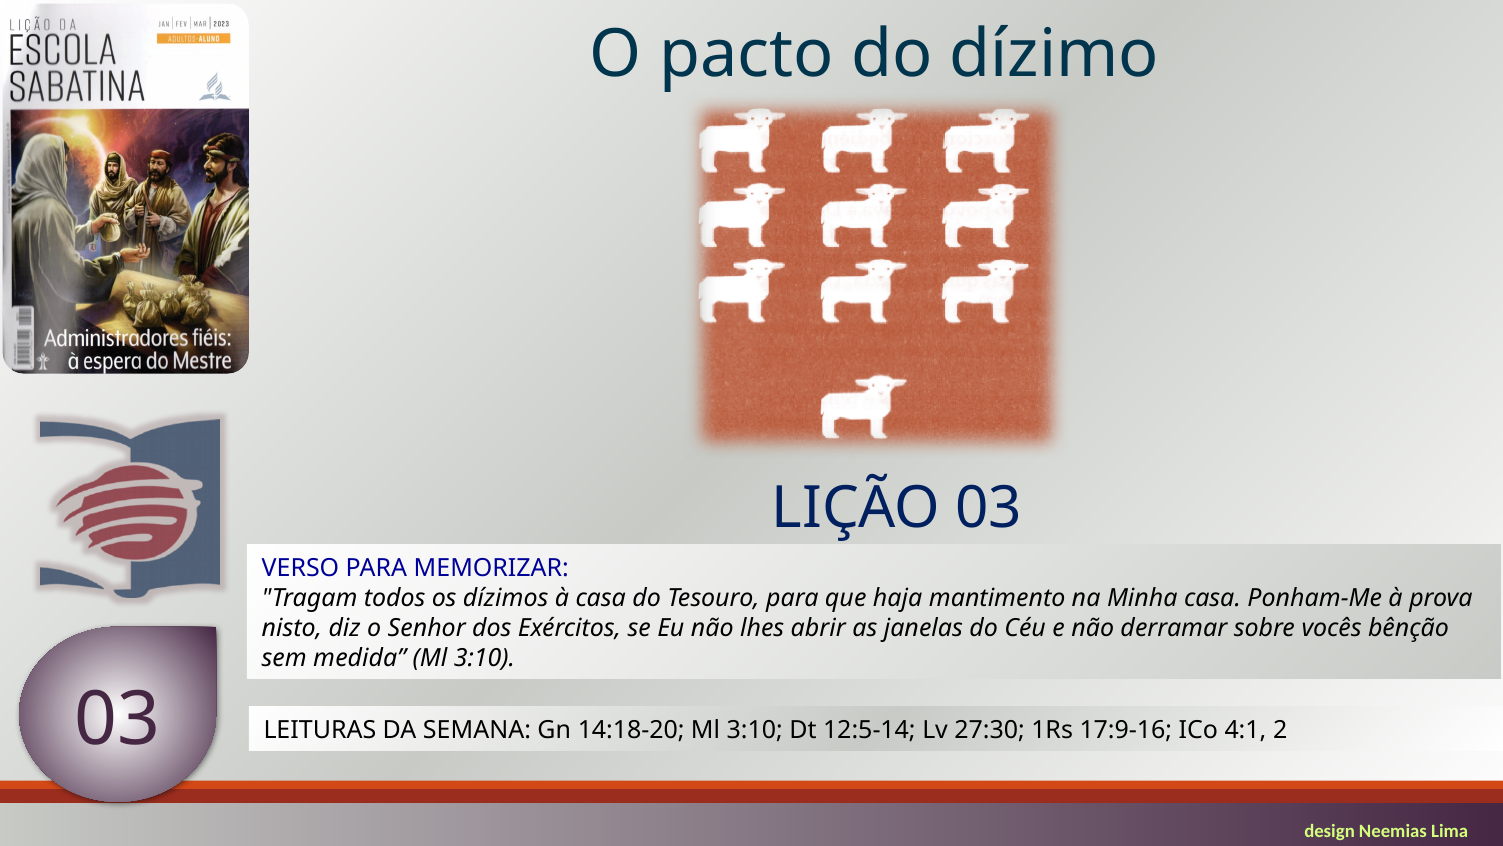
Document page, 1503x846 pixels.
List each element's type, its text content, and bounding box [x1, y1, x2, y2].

text_box [0, 802, 1503, 846]
picture [2, 3, 250, 375]
text_box 03 [19, 626, 217, 802]
text_box LIÇÃO 03 [555, 461, 1238, 547]
text_box design Neemias Lima [1252, 819, 1484, 840]
text_box LEITURAS DA SEMANA: Gn 14:18-20; Ml 3:10; Dt 12:5-14; Lv 27:30; 1Rs 17:9-16; ICo 4:1, 2 [248, 706, 1503, 751]
text_box VERSO PARA MEMORIZAR: "Tragam todos os dízimos à casa do Tesouro, para que haja mantimento na Minha casa. Ponham-Me à prova nisto, diz o Senhor dos Exércitos, se Eu não lhes abrir as janelas do Céu e não derramar sobre vocês bênção sem medida” (Ml 3:10). [246, 544, 1501, 679]
picture [684, 93, 1069, 460]
picture [40, 418, 221, 599]
text_box O pacto do dízimo [255, 2, 1503, 97]
